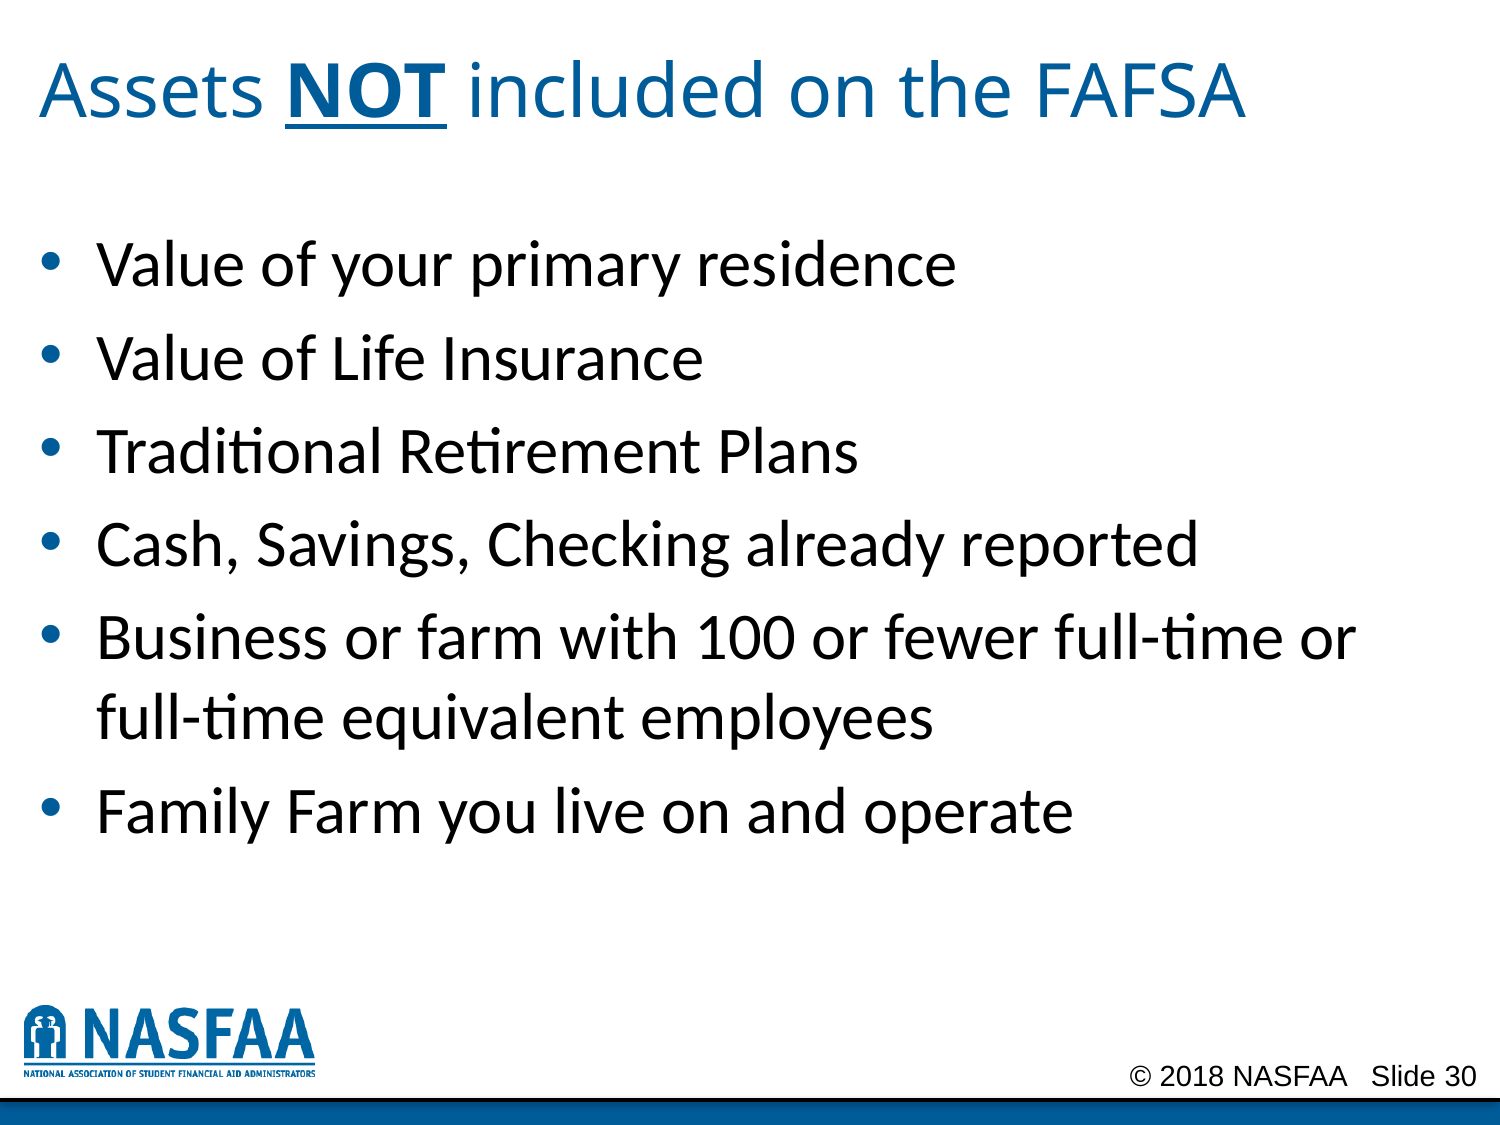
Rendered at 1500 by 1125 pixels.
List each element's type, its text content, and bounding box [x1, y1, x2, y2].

picture [24, 1005, 315, 1077]
title Assets NOT included on the FAFSA [24, 0, 1475, 188]
list Value of your primary residence Value of Life Insurance Traditional Retirement Plans Cash, Savings, Checking already reported Business or farm with 100 or fewer full-time or full-time equivalent employees Family Farm you live on and operate [24, 212, 1475, 963]
